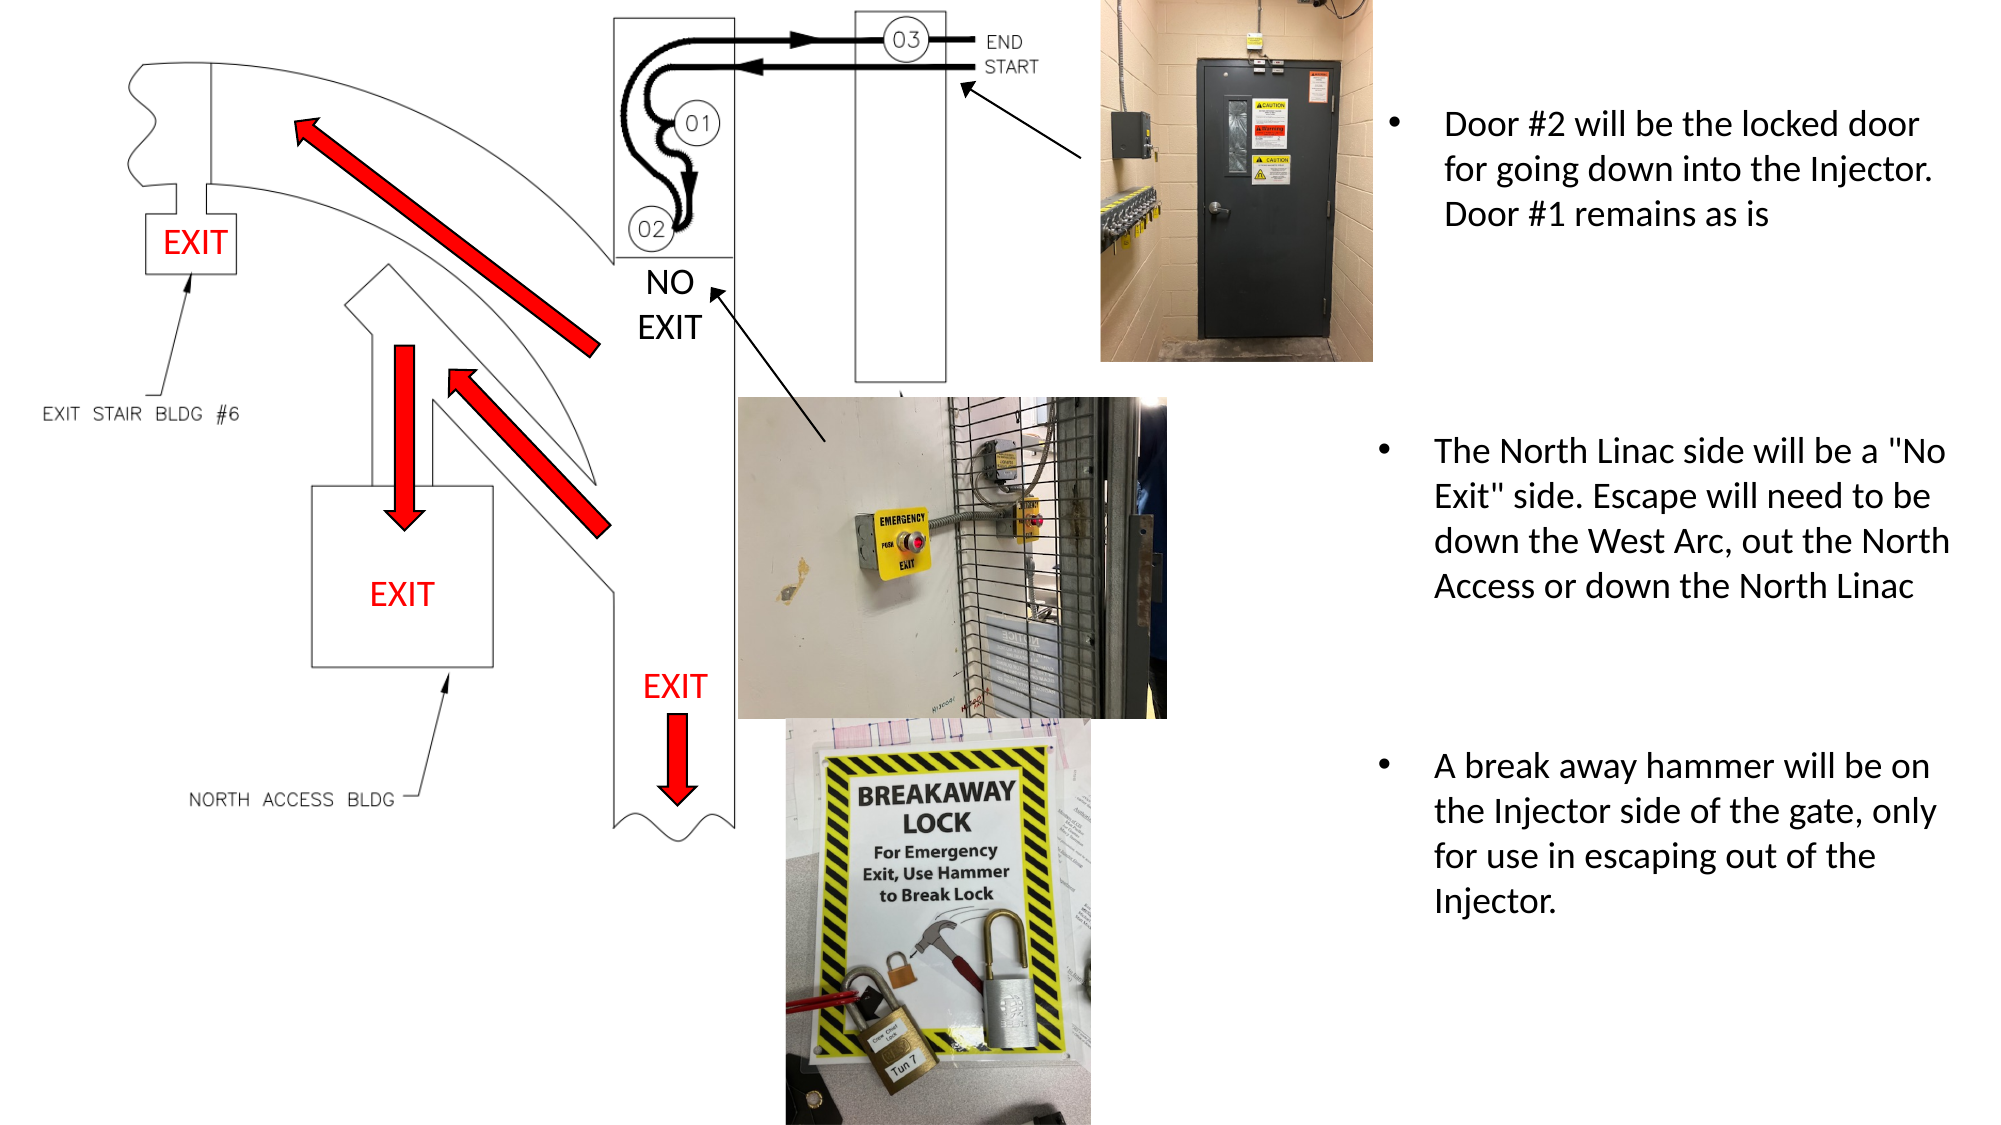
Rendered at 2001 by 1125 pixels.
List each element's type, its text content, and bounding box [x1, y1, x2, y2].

text_box Door #2 will be the locked door for going down into the Injector. Door #1 remains as is [1418, 91, 1977, 241]
picture [22, 0, 1418, 1124]
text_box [710, 286, 825, 442]
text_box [960, 83, 1055, 159]
text_box The North Linac side will be a "No Exit" side. Escape will need to be down the West Arc, out the North Access or down the North Linac A break away hammer will be on the Injector side of the gate, only for use in escaping out of the Injector. [1363, 373, 1967, 973]
